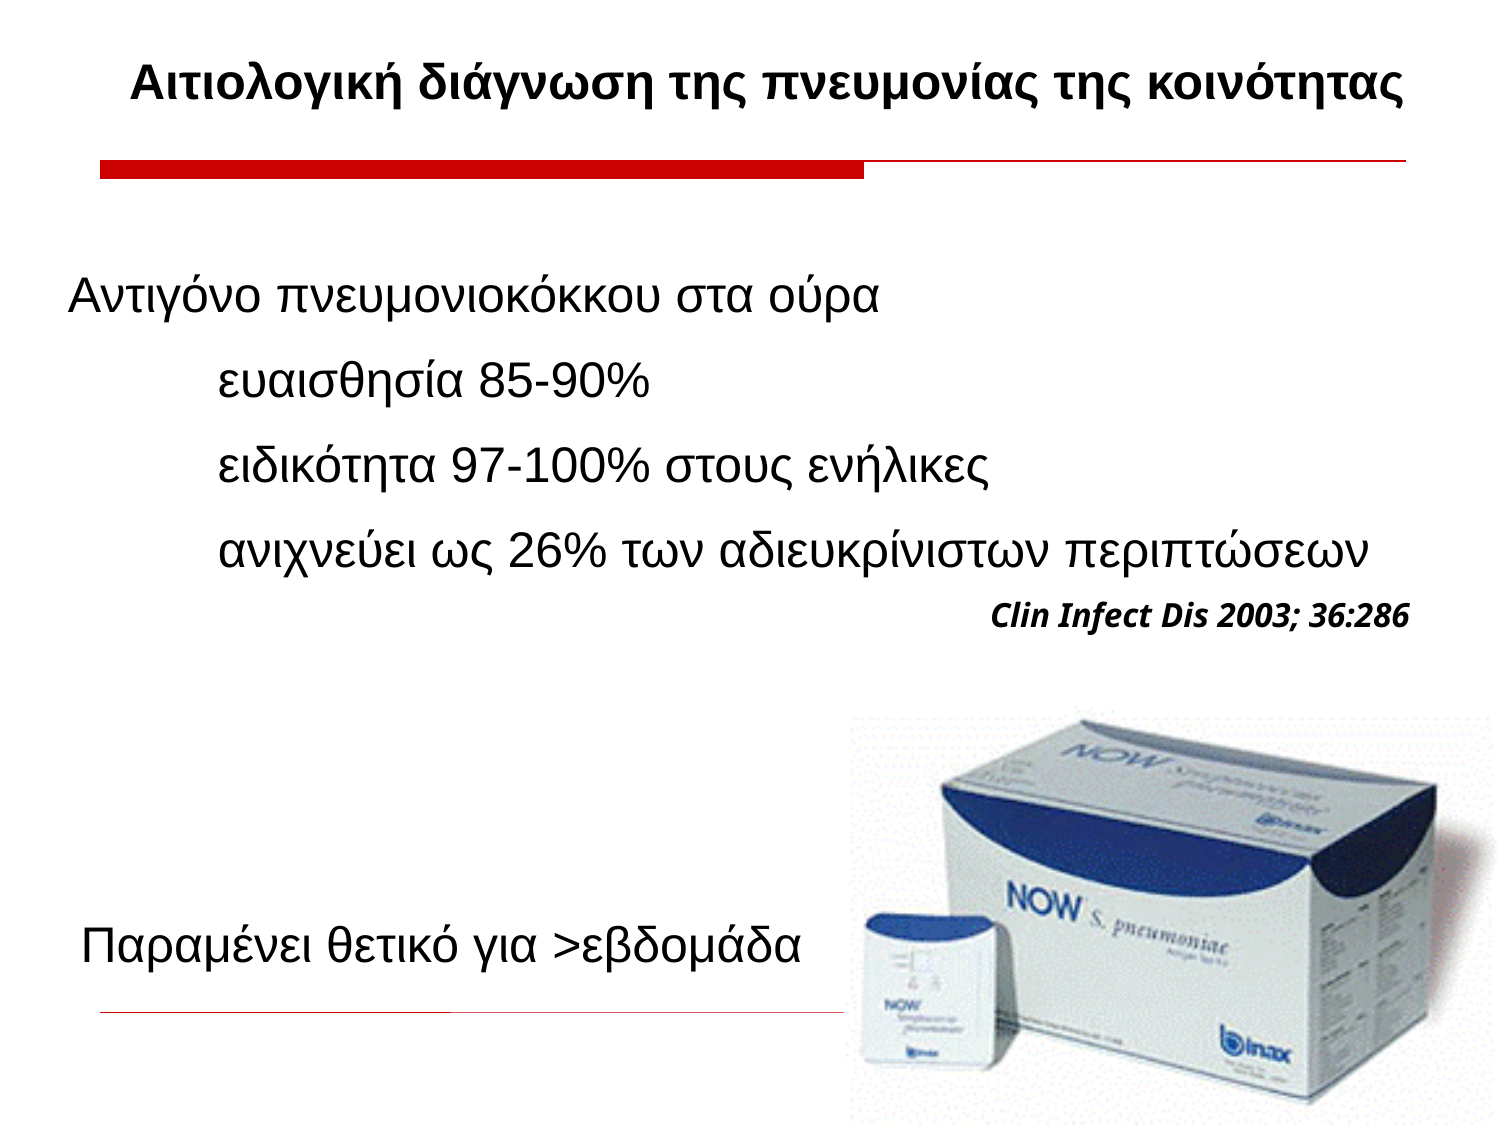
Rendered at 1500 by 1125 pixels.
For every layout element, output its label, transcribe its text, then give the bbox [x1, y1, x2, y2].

picture [844, 703, 1500, 1125]
text_box Παραμένει θετικό για >εβδομάδα [65, 904, 818, 980]
text_box Αιτιολογική διάγνωση της πνευμονίας της κοινότητας [114, 42, 1421, 118]
text_box Αντιγόνο πνευμονιοκόκκου στα ούρα ευαισθησία 85-90% ειδικότητα 97-100% στους ενήλικες ανιχνεύει ως 26% των αδιευκρίνιστων περιπτώσεων Clin Infect Dis 2003; 36:286 [53, 255, 1425, 642]
